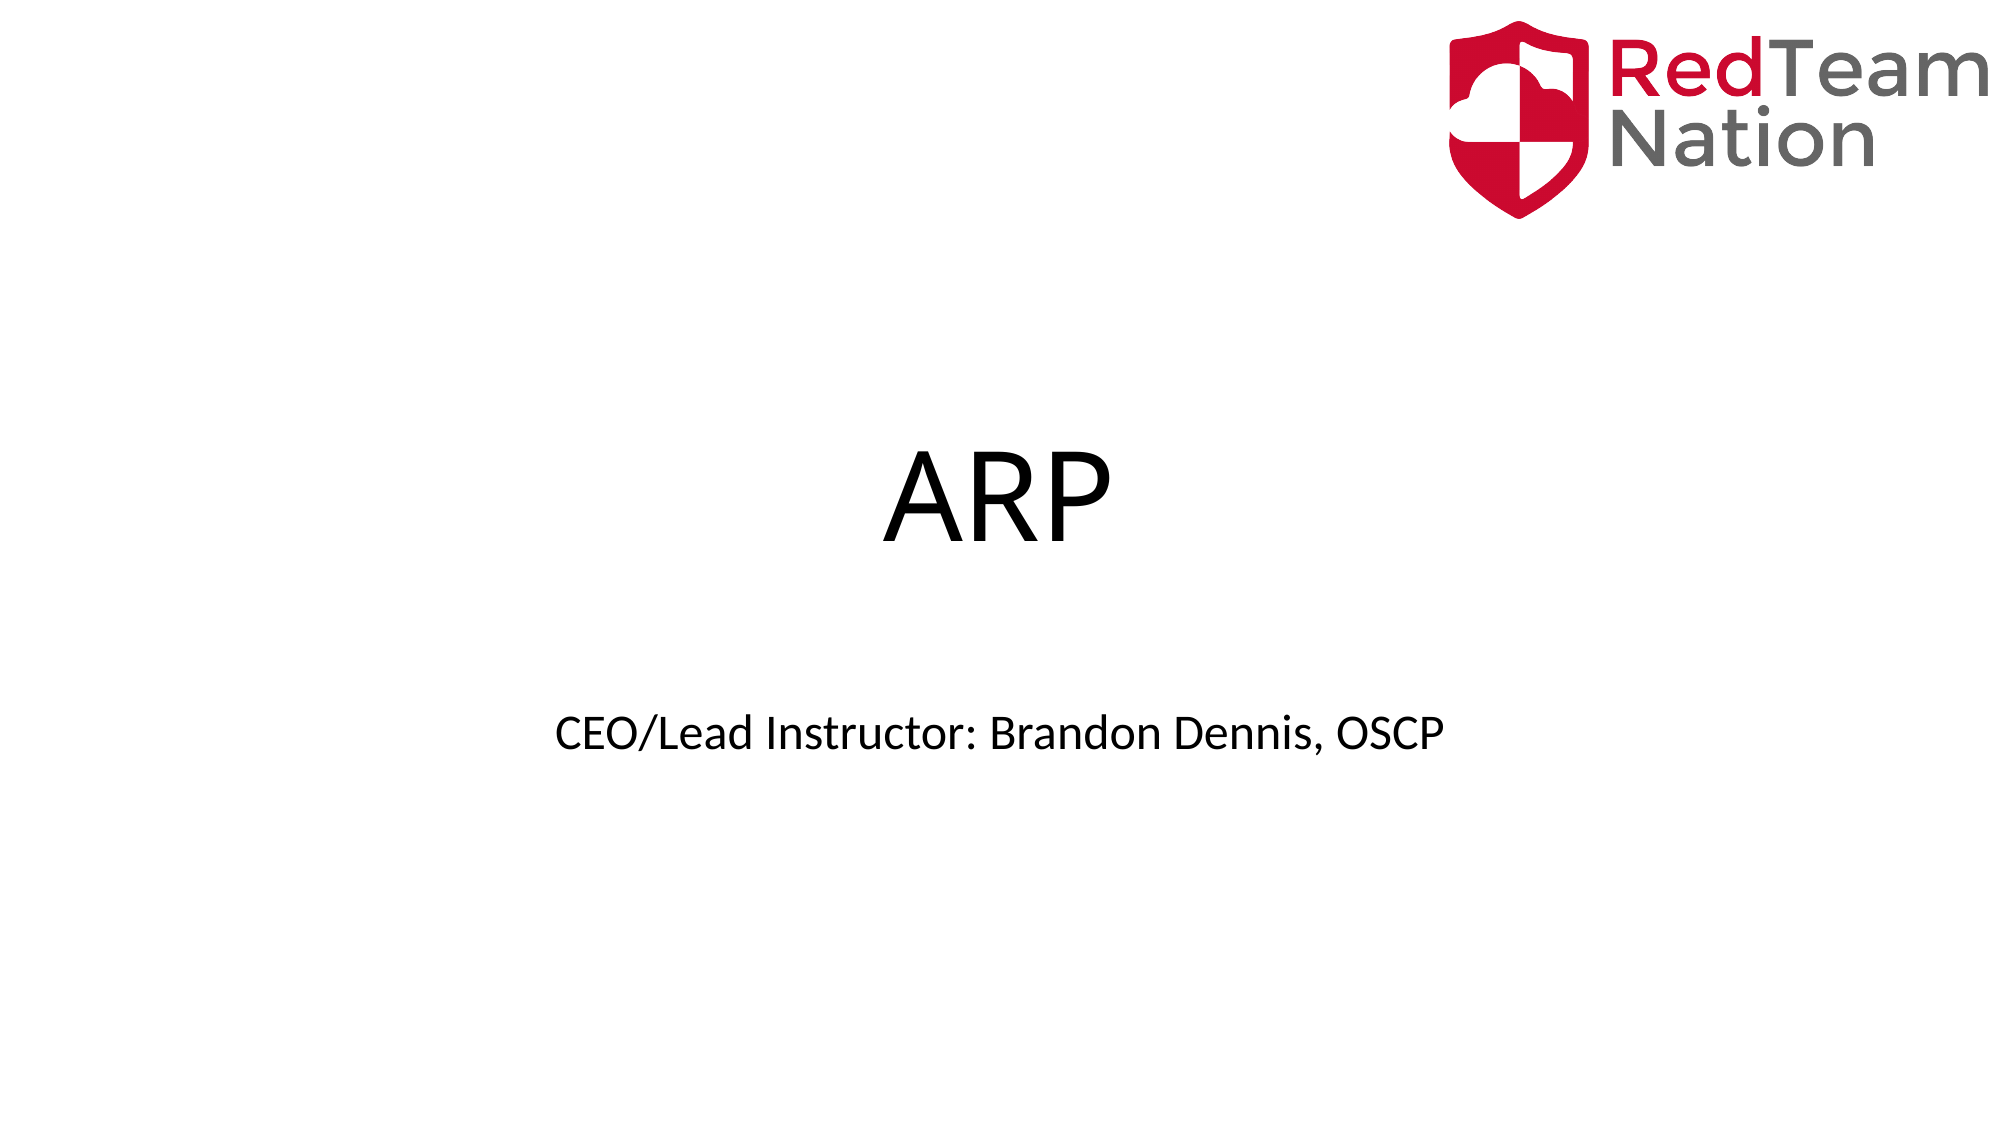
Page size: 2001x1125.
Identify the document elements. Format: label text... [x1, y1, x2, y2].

picture [1449, 21, 1988, 220]
title ARP [249, 184, 1750, 576]
subtitle CEO/Lead Instructor: Brandon Dennis, OSCP [249, 590, 1750, 863]
